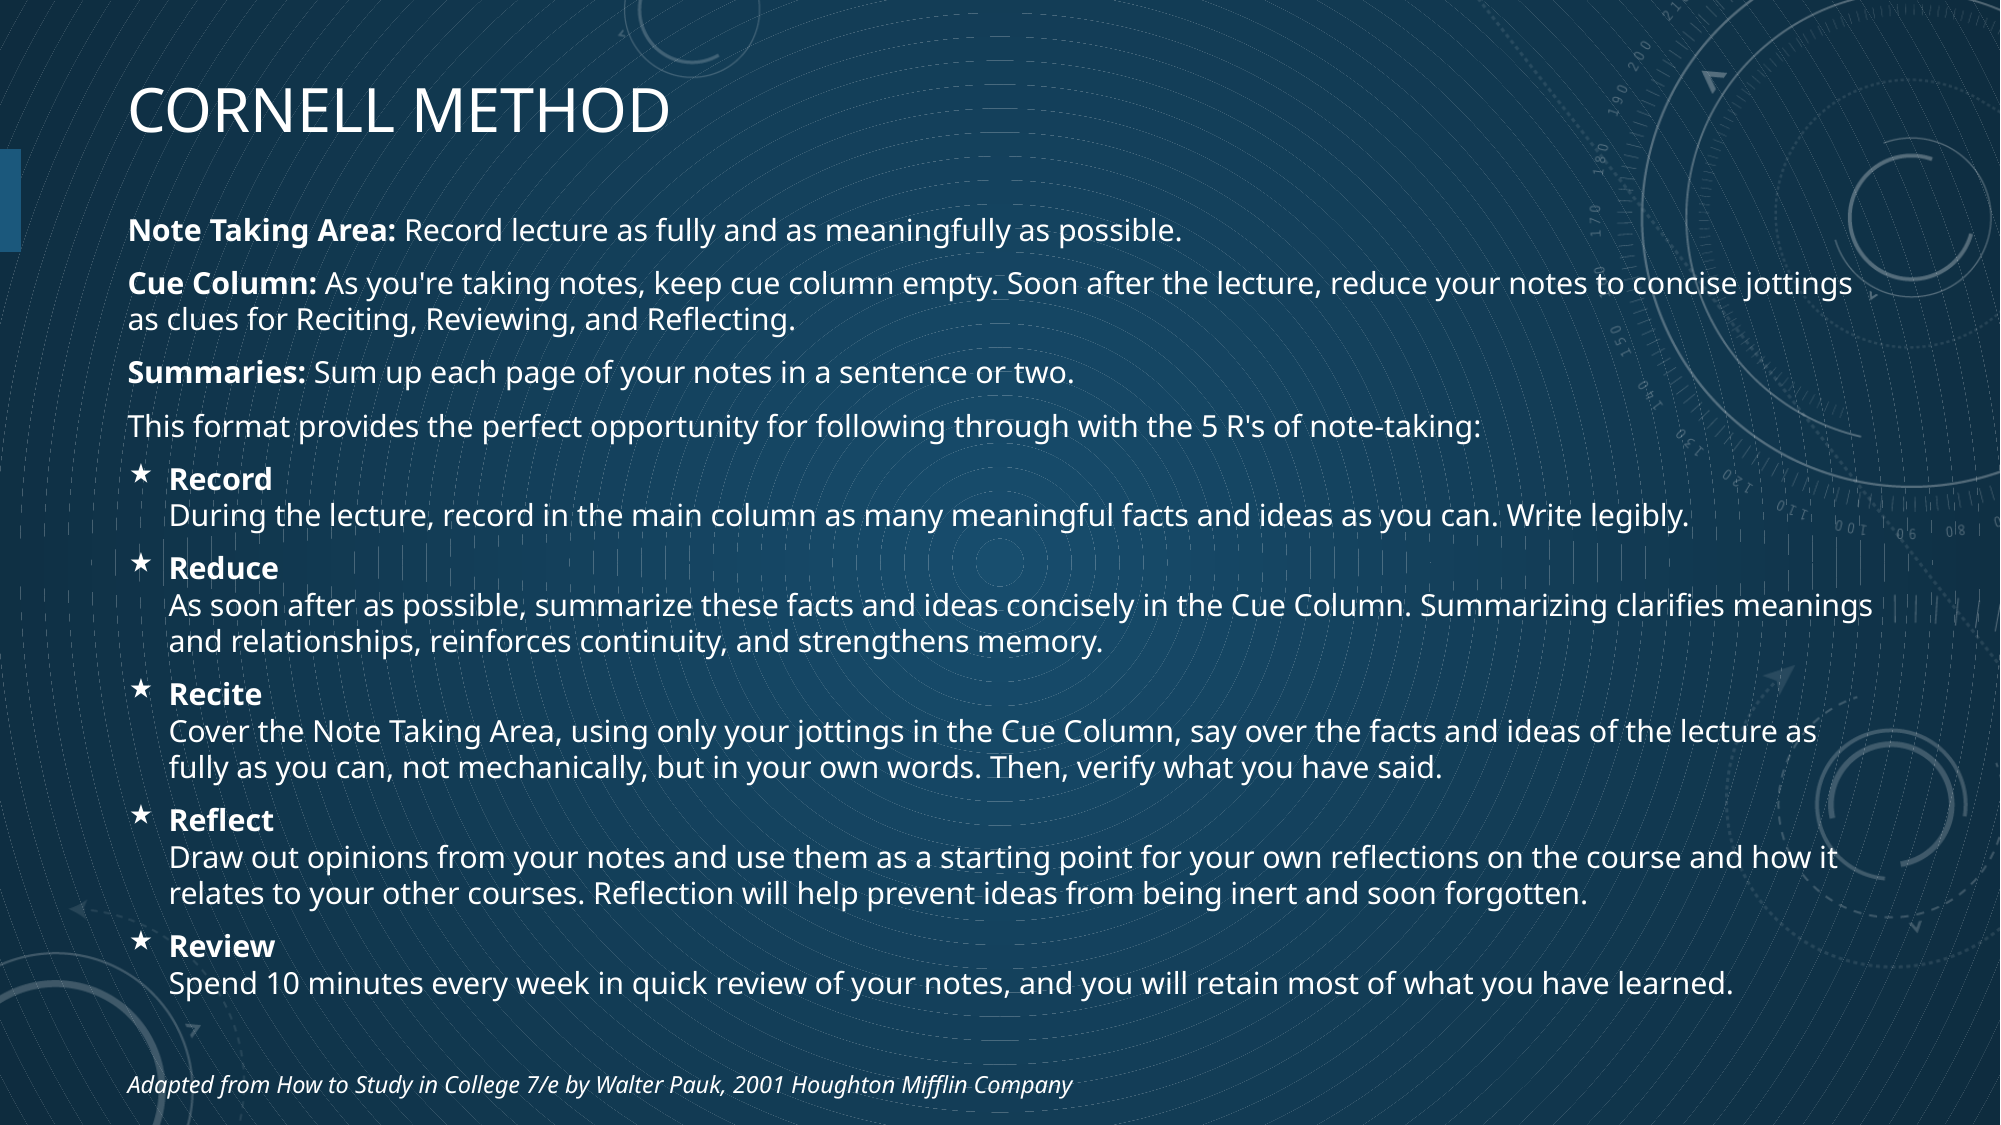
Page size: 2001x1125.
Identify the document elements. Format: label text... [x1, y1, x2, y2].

title Cornell Method [112, 64, 1891, 153]
picture [0, 0, 2000, 1125]
list Note Taking Area: Record lecture as fully and as meaningfully as possible. Cue Column: As you're taking notes, keep cue column empty. Soon after the lecture, reduce your notes to concise jottings as clues for Reciting, Reviewing, and Reflecting. Summaries: Sum up each page of your notes in a sentence or two. This format provides the perfect opportunity for following through with the 5 R's of note-taking: Record During the lecture, record in the main column as many meaningful facts and ideas as you can. Write legibly. Reduce As soon after as possible, summarize these facts and ideas concisely in the Cue Column. Summarizing clarifies meanings and relationships, reinforces continuity, and strengthens memory. Recite Cover the Note Taking Area, using only your jottings in the Cue Column, say over the facts and ideas of the lecture as fully as you can, not mechanically, but in your own words. Then, verify what you have said. Reflect Draw out opinions from your notes and use them as a starting point for your own reflections on the course and how it relates to your other courses. Reflection will help prevent ideas from being inert and soon forgotten. Review Spend 10 minutes every week in quick review of your notes, and you will retain most of what you have learned. Adapted from How to Study in College 7/e by Walter Pauk, 2001 Houghton Mifflin Company [112, 203, 1891, 1110]
